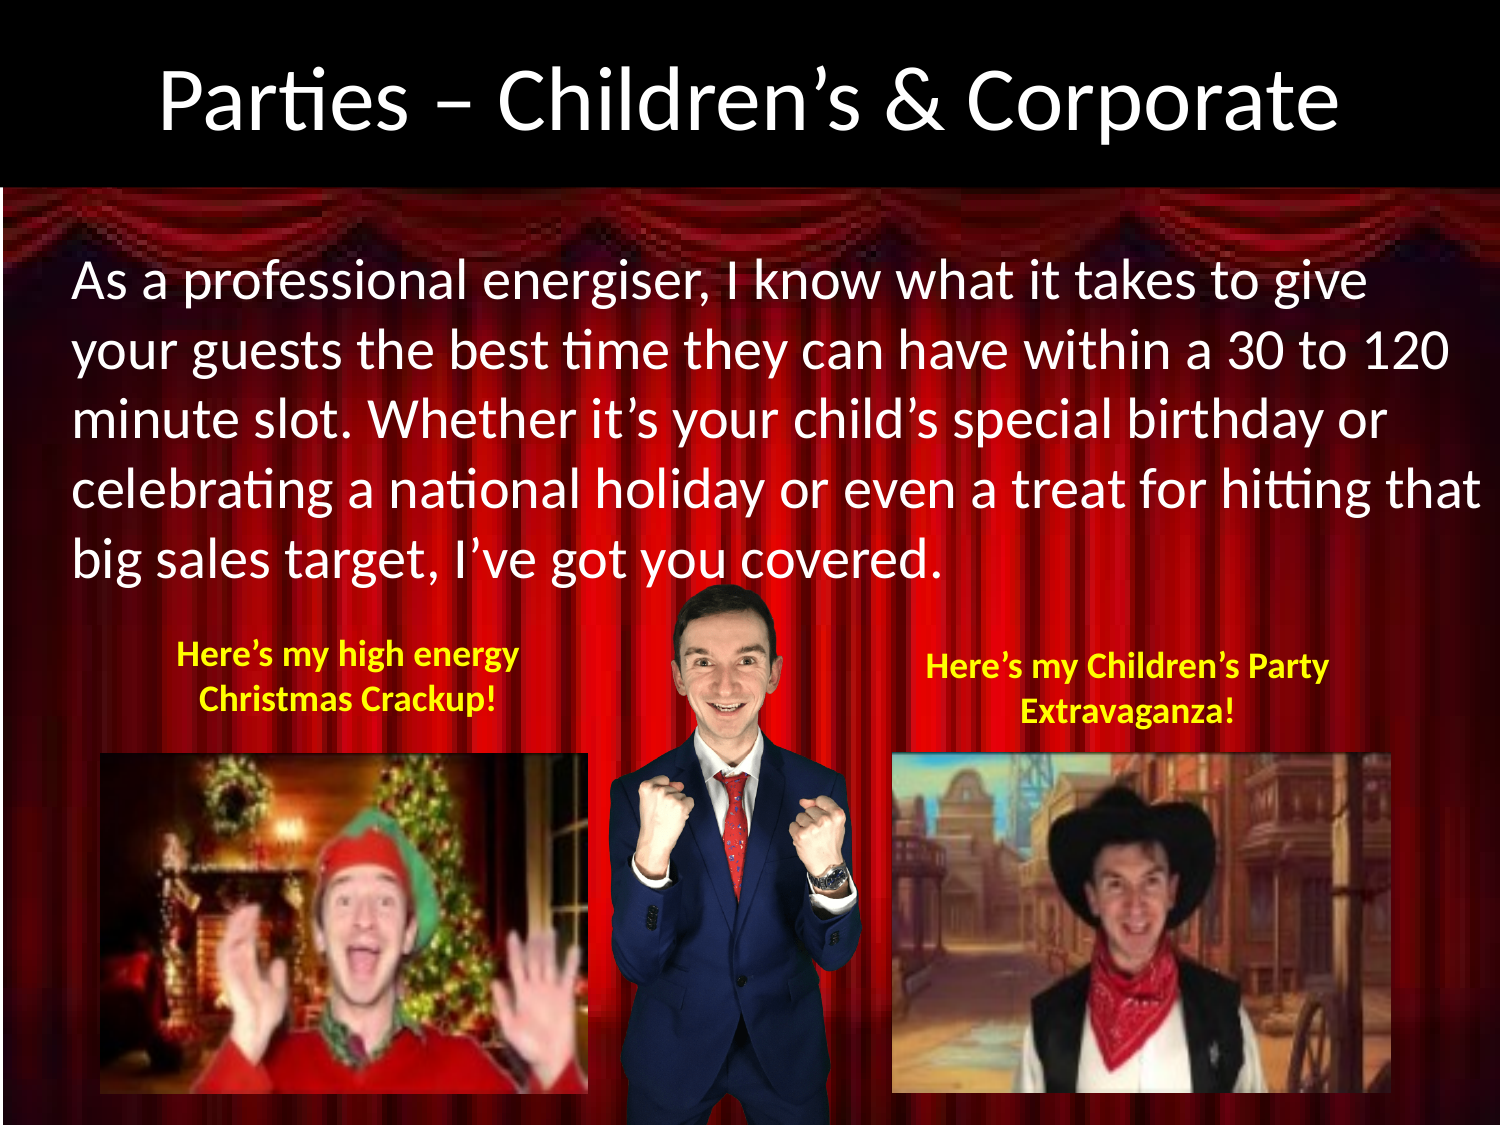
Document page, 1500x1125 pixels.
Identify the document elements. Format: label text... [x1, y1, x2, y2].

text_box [99, 752, 589, 1095]
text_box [891, 751, 1392, 1094]
title Parties – Children’s & Corporate [0, 0, 1500, 173]
picture [2, 172, 1500, 1125]
